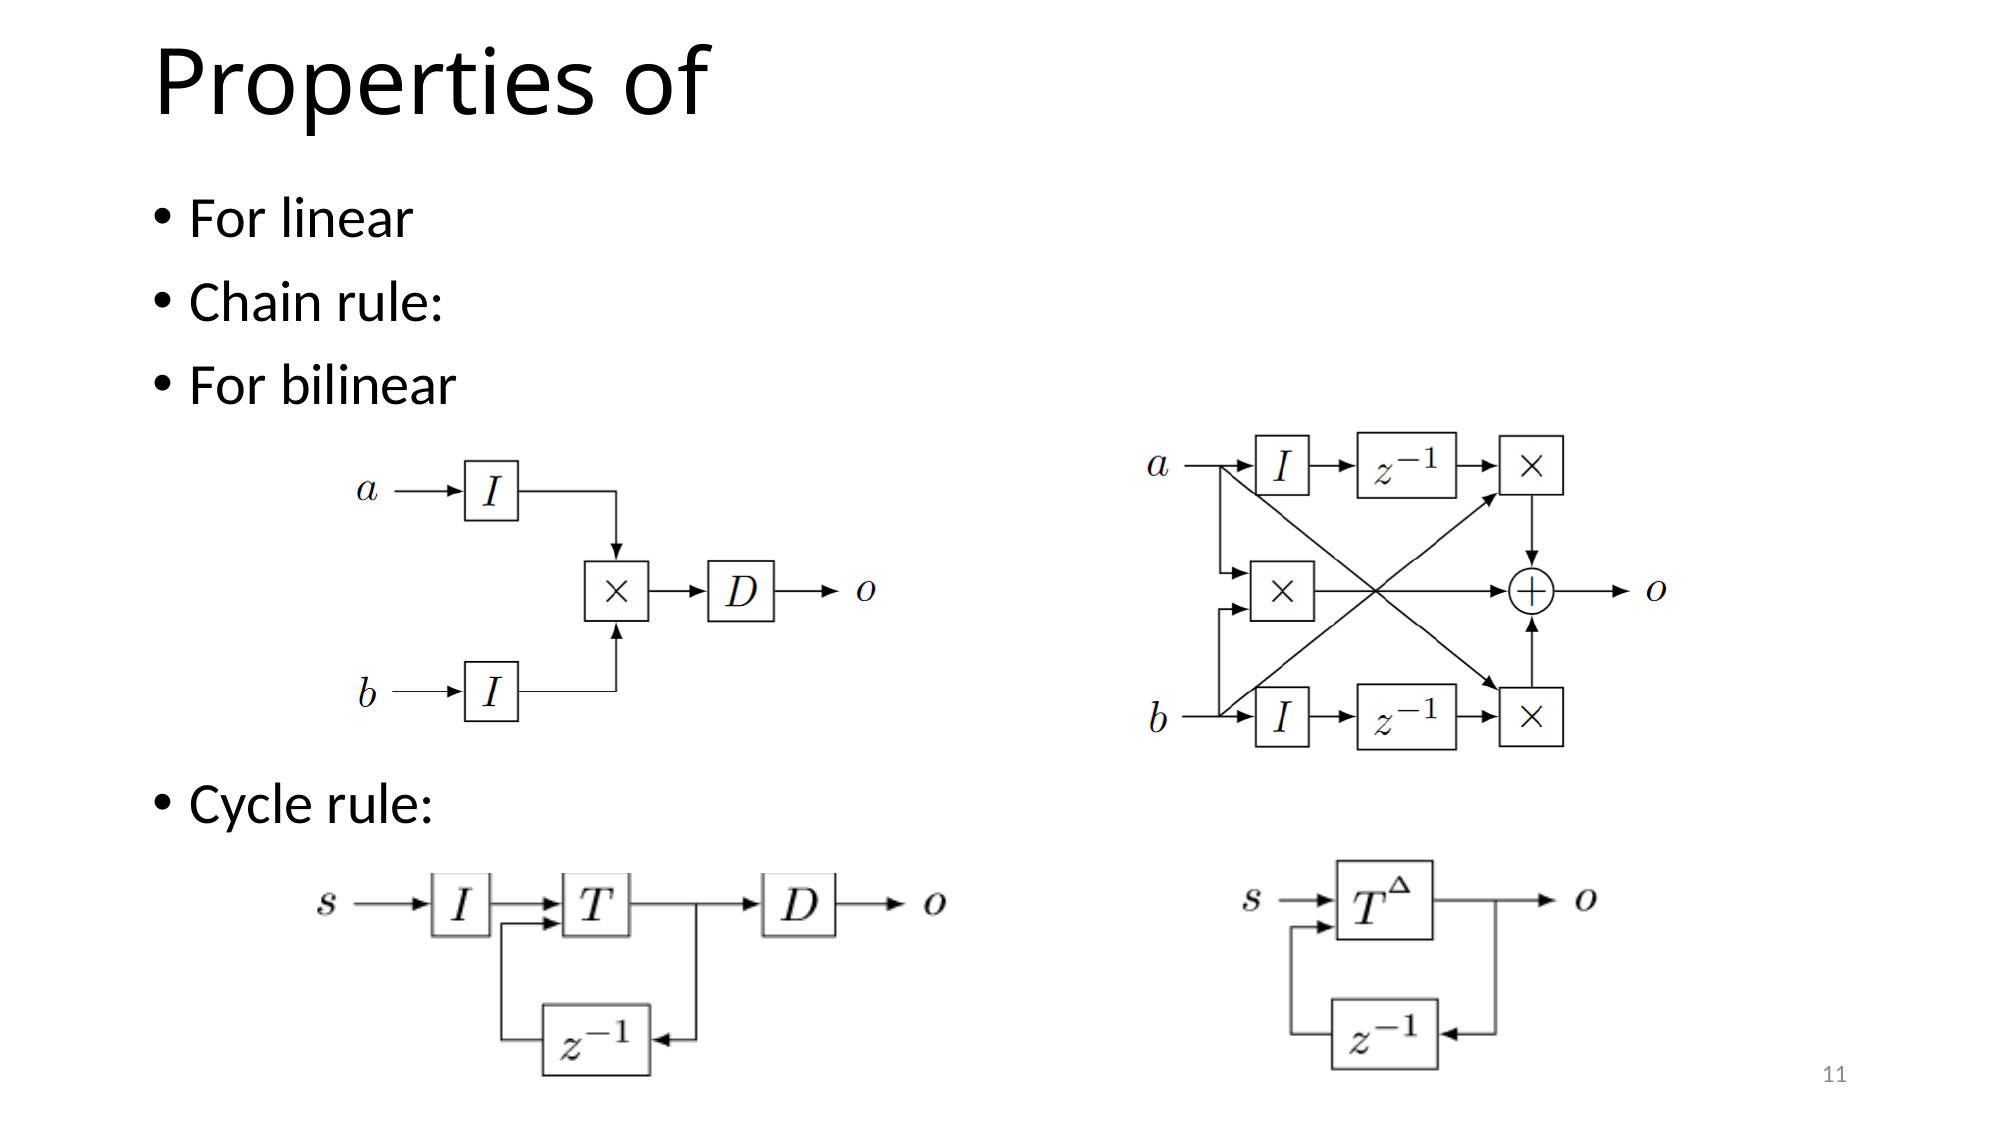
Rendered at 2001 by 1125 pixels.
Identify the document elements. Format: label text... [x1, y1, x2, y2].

picture [1242, 853, 1611, 1083]
slide_number 11 [1798, 1042, 1863, 1103]
picture [306, 428, 1694, 758]
picture [305, 873, 966, 1081]
